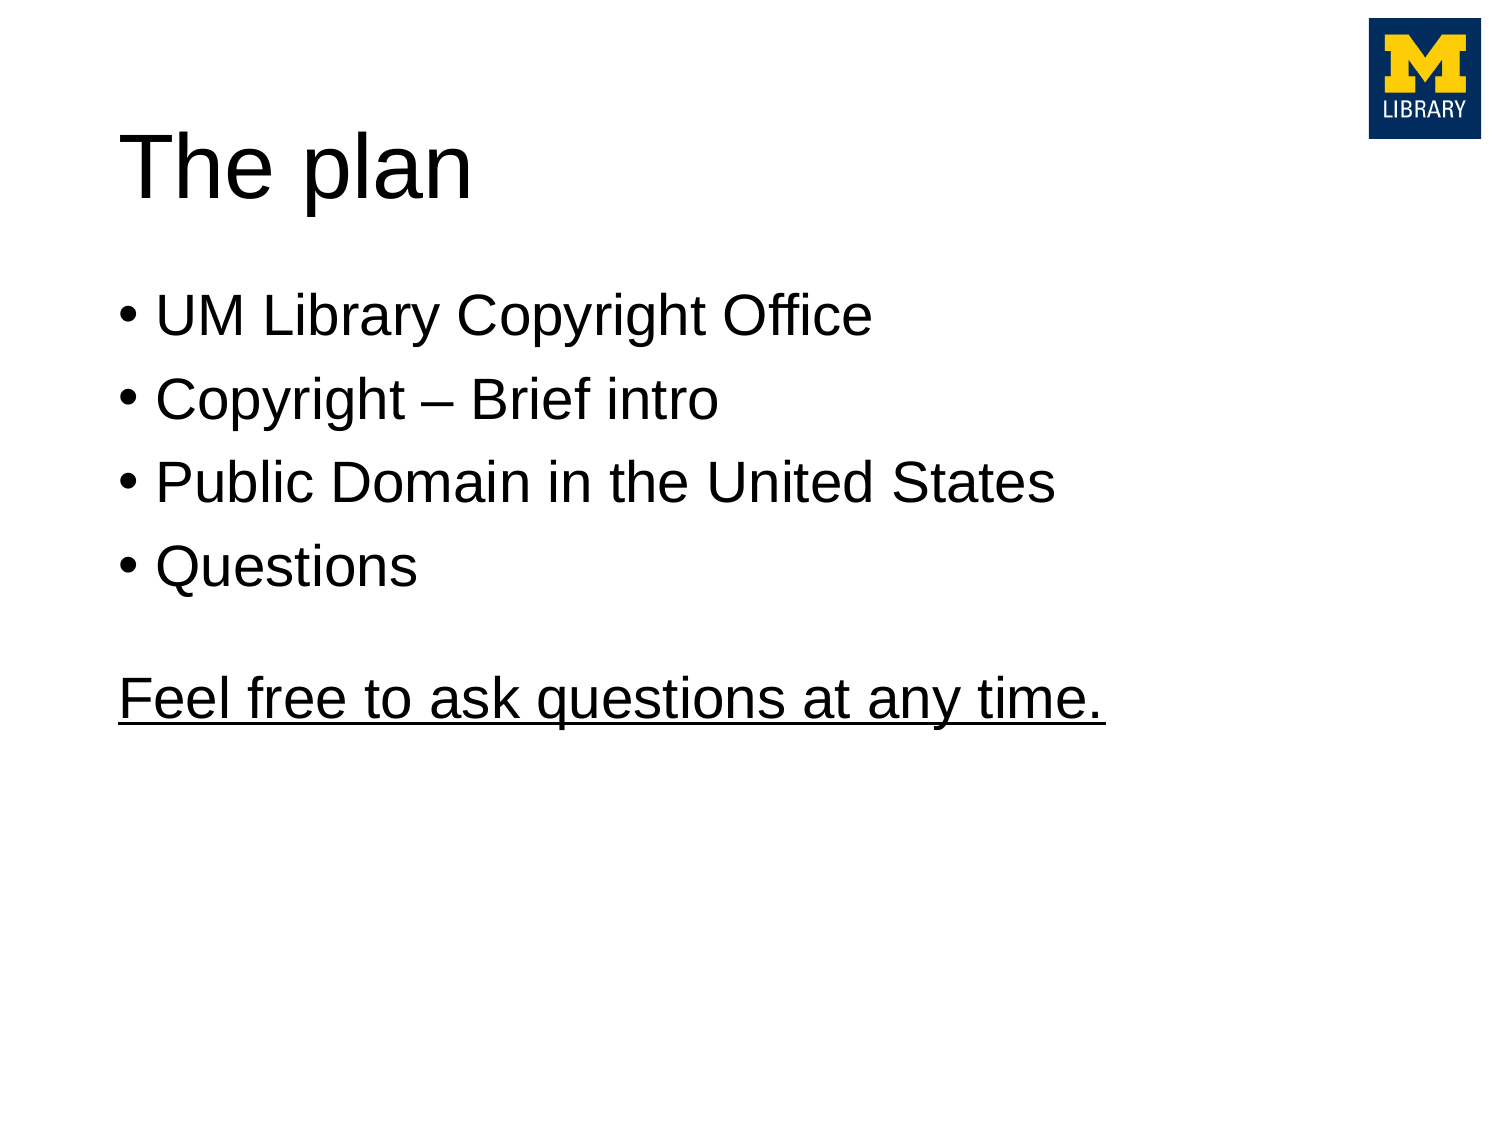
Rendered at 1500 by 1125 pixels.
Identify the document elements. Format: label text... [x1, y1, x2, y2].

list UM Library Copyright Office Copyright – Brief intro Public Domain in the United States Questions Feel free to ask questions at any time. [103, 186, 1397, 901]
title The plan [103, 59, 1397, 186]
